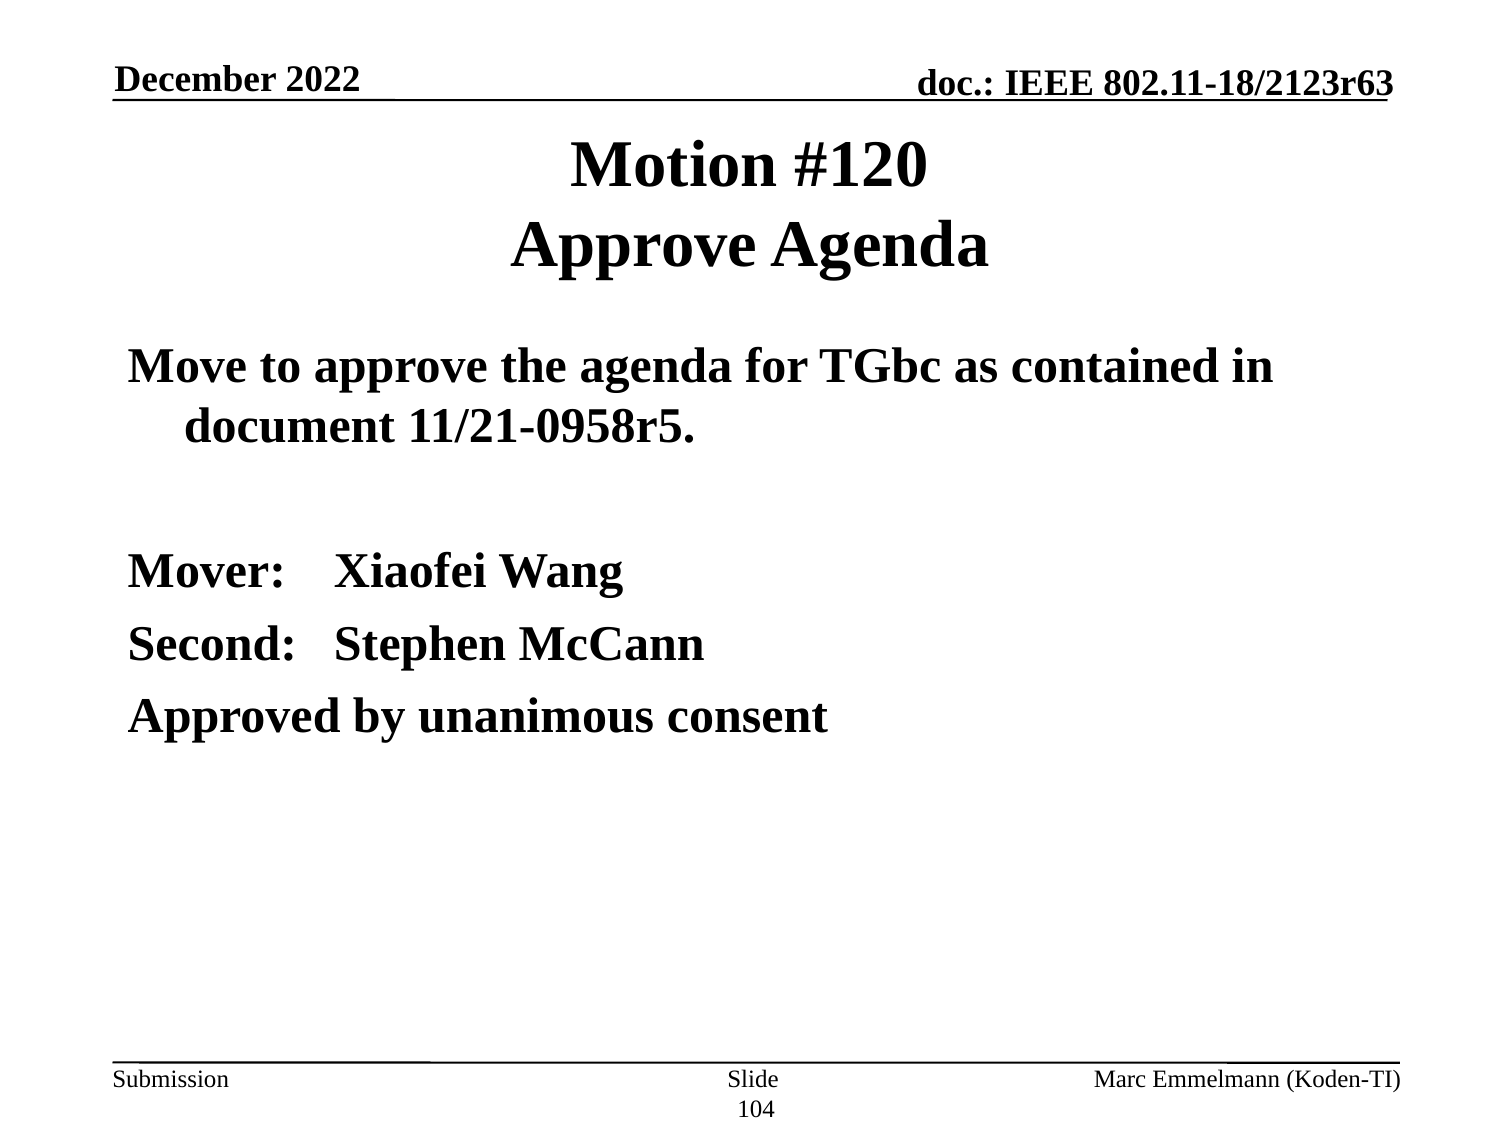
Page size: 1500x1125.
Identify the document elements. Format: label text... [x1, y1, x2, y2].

footer Marc Emmelmann (Koden-TI) [878, 1061, 1402, 1093]
slide_number Slide 104 [712, 1061, 800, 1123]
title Motion #120 Approve Agenda [112, 112, 1388, 288]
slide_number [114, 54, 423, 100]
list Move to approve the agenda for TGbc as contained in document 11/21-0958r5. Mover: Xiaofei Wang Second: Stephen McCann Approved by unanimous consent [112, 324, 1388, 1000]
